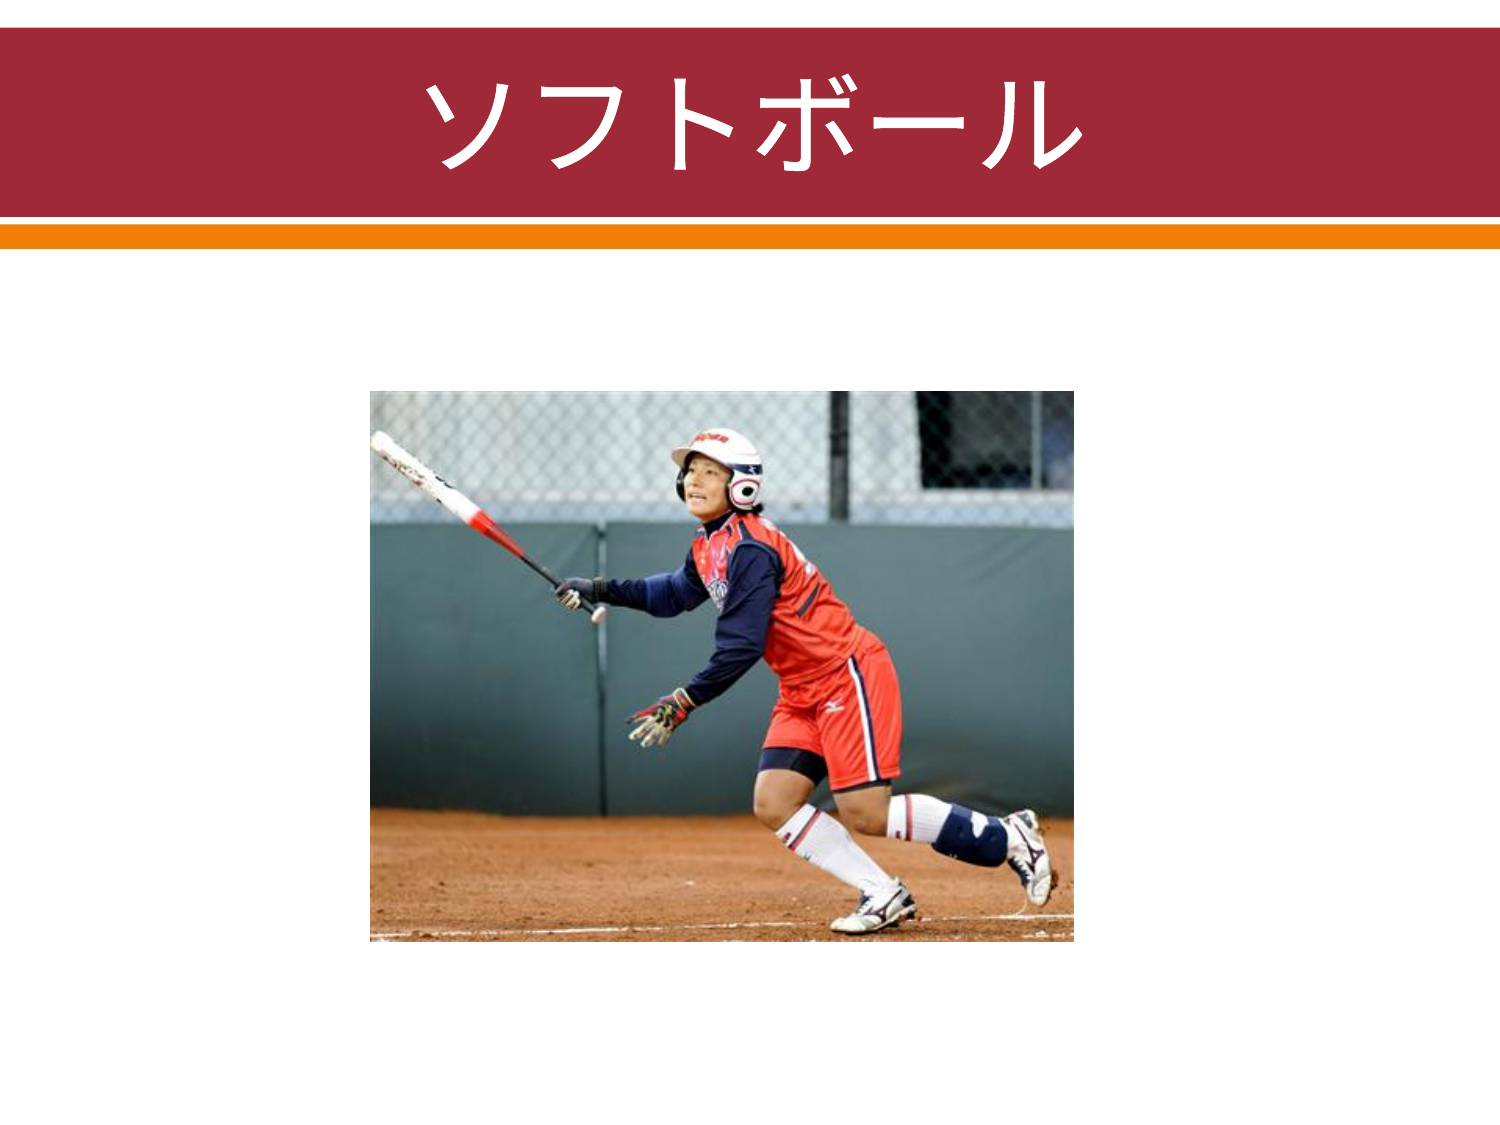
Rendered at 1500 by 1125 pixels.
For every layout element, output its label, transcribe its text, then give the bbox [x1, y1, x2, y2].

picture [370, 390, 1074, 942]
title ソフトボール [75, 29, 1425, 213]
